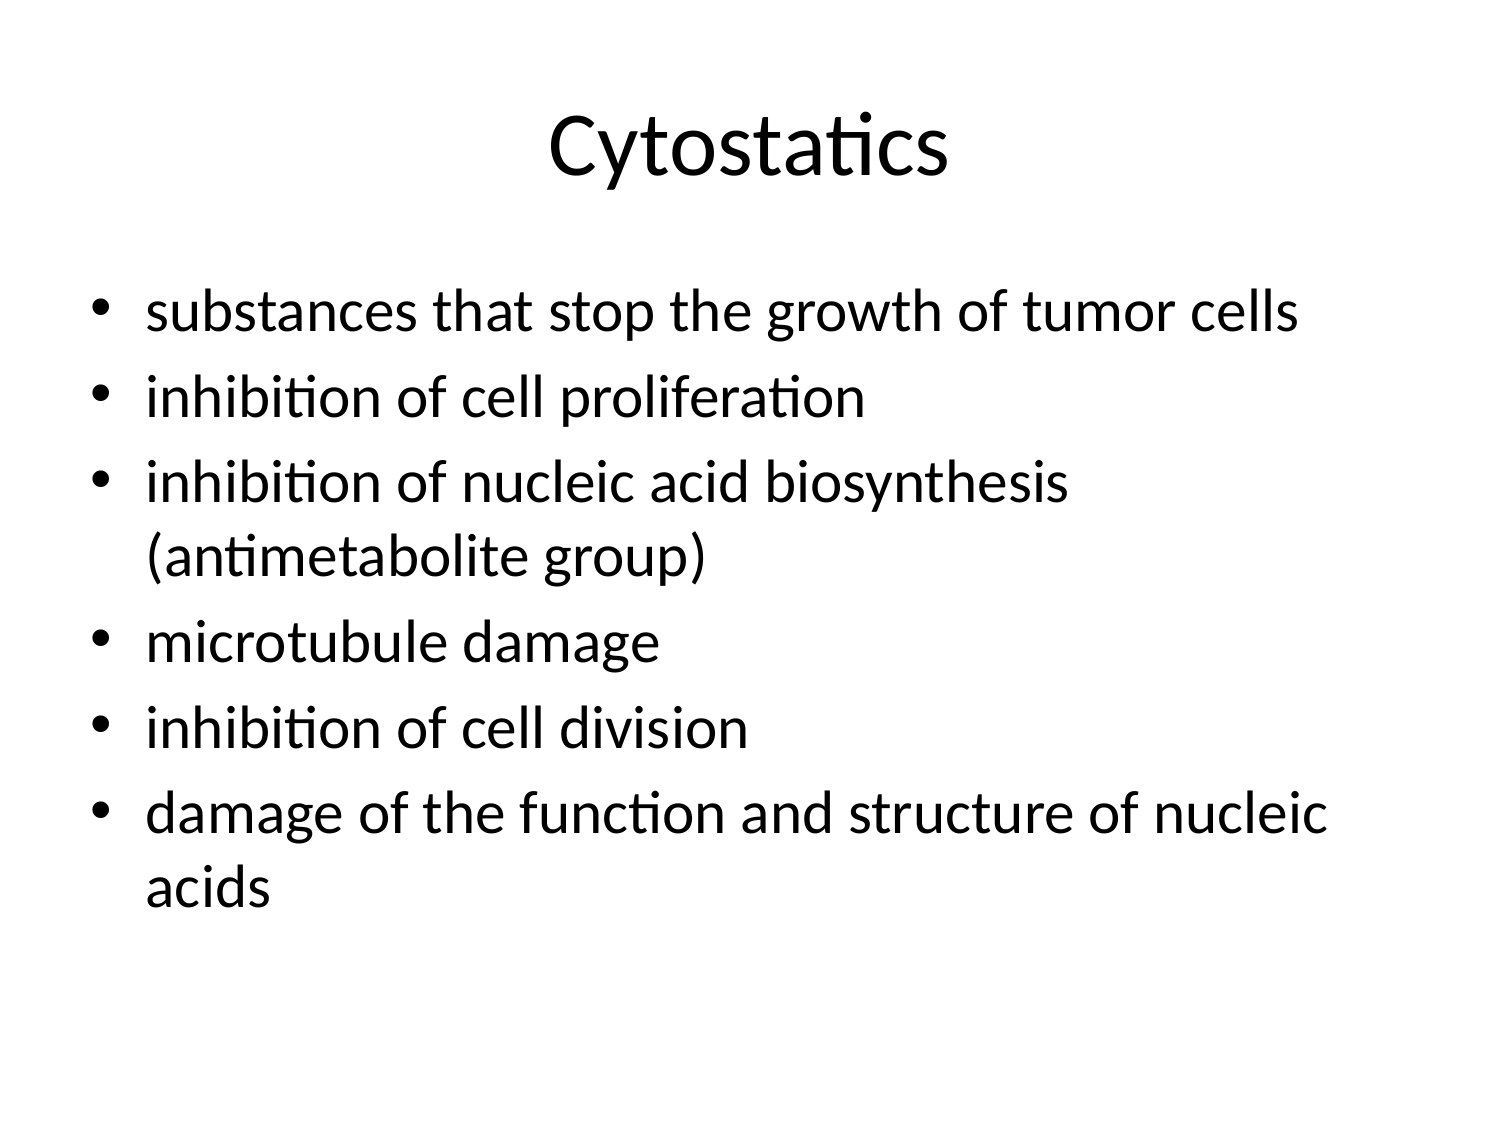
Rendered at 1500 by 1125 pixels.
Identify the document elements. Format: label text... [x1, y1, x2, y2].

title Cytostatics [75, 45, 1425, 233]
list substances that stop the growth of tumor cells inhibition of cell proliferation inhibition of nucleic acid biosynthesis (antimetabolite group) microtubule damage inhibition of cell division damage of the function and structure of nucleic acids [75, 262, 1425, 1005]
